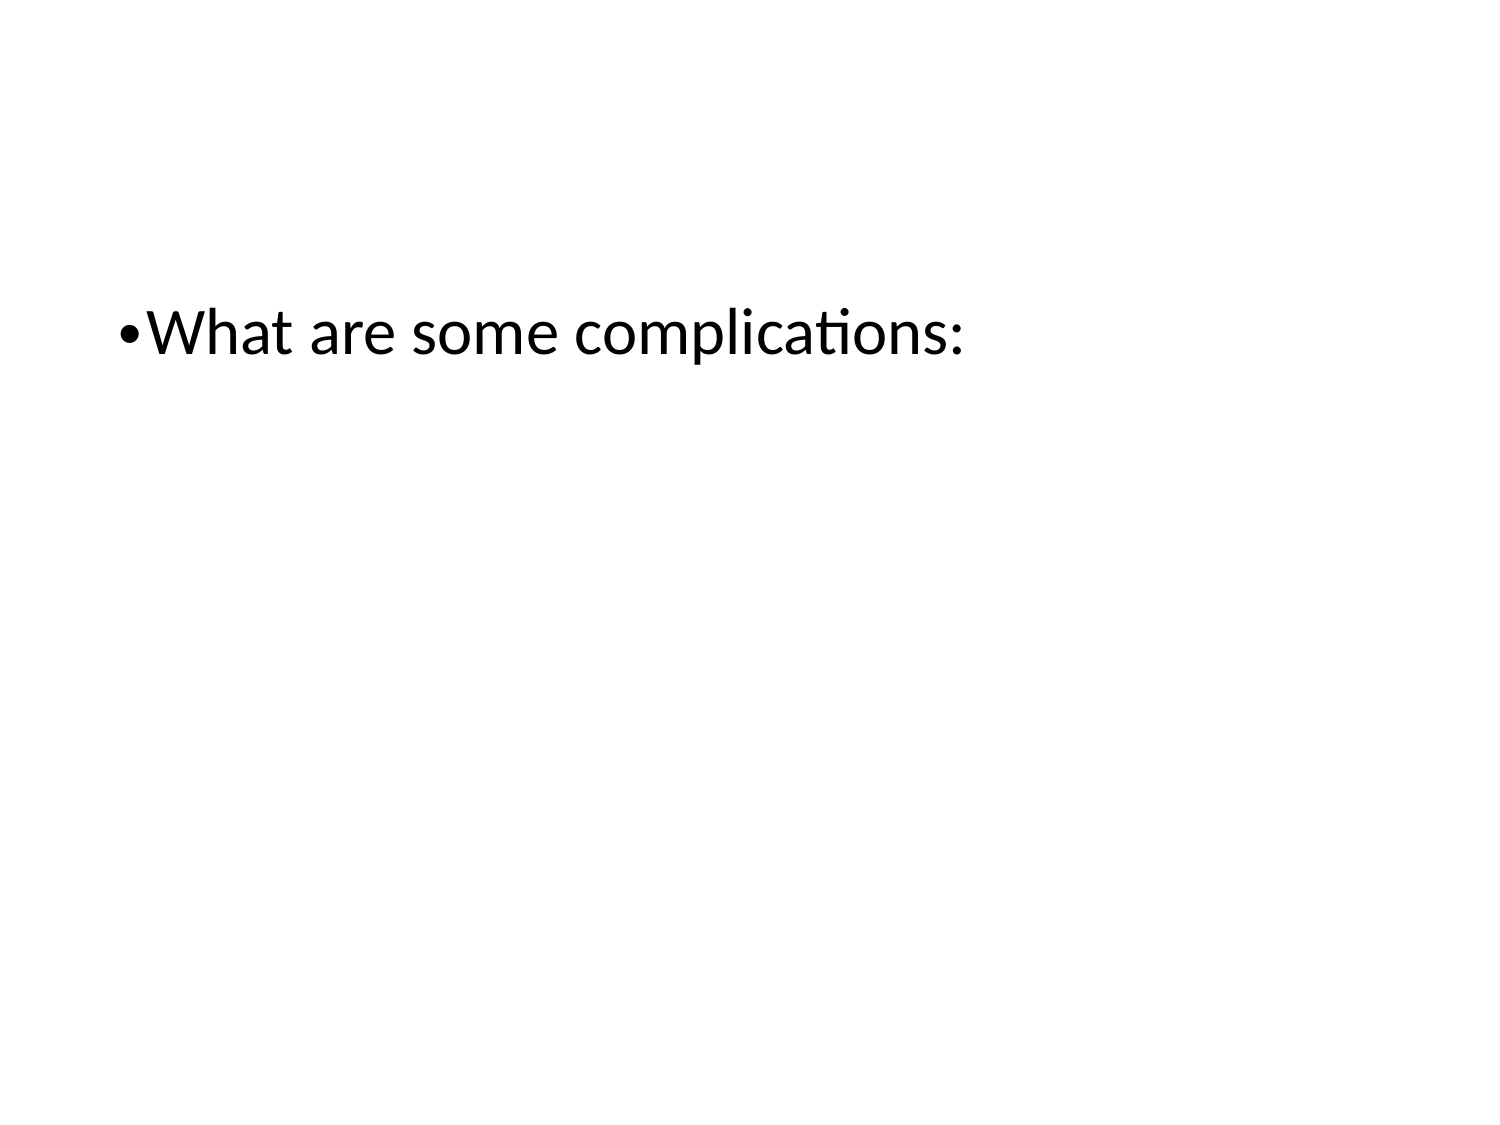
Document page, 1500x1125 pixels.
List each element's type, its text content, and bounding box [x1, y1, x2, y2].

list What are some complications: [103, 299, 1397, 1014]
